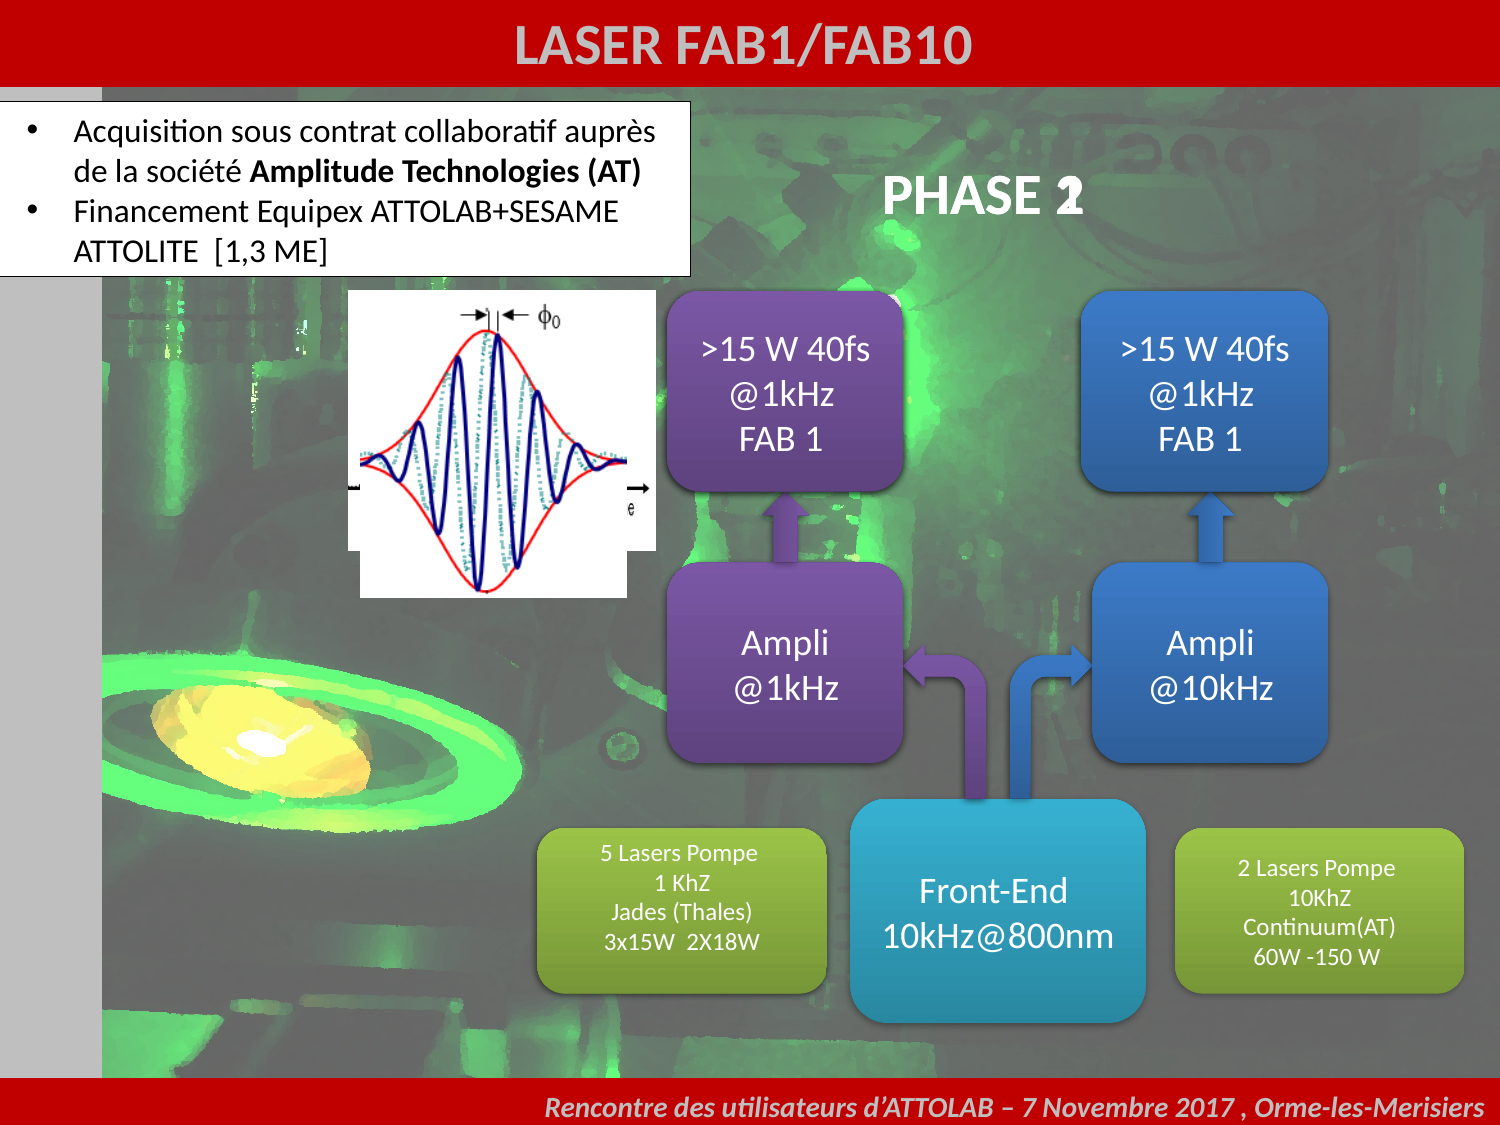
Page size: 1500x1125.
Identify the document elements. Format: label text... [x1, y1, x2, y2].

text_box Acquisition sous contrat collaboratif auprès de la société Amplitude Technologies (AT) Financement Equipex ATTOLAB+SESAME ATTOLITE [1,3 ME] [0, 101, 691, 277]
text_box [1009, 290, 1330, 799]
picture [348, 290, 656, 599]
text_box Rencontre des utilisateurs d’ATTOLAB – 7 Novembre 2017 , Orme-les-Merisiers [0, 1080, 1500, 1125]
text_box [537, 290, 987, 994]
text_box LASER FAB1/FAB10 [0, 0, 1500, 84]
text_box PHASE 2 [868, 149, 1111, 234]
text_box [850, 798, 1465, 1024]
